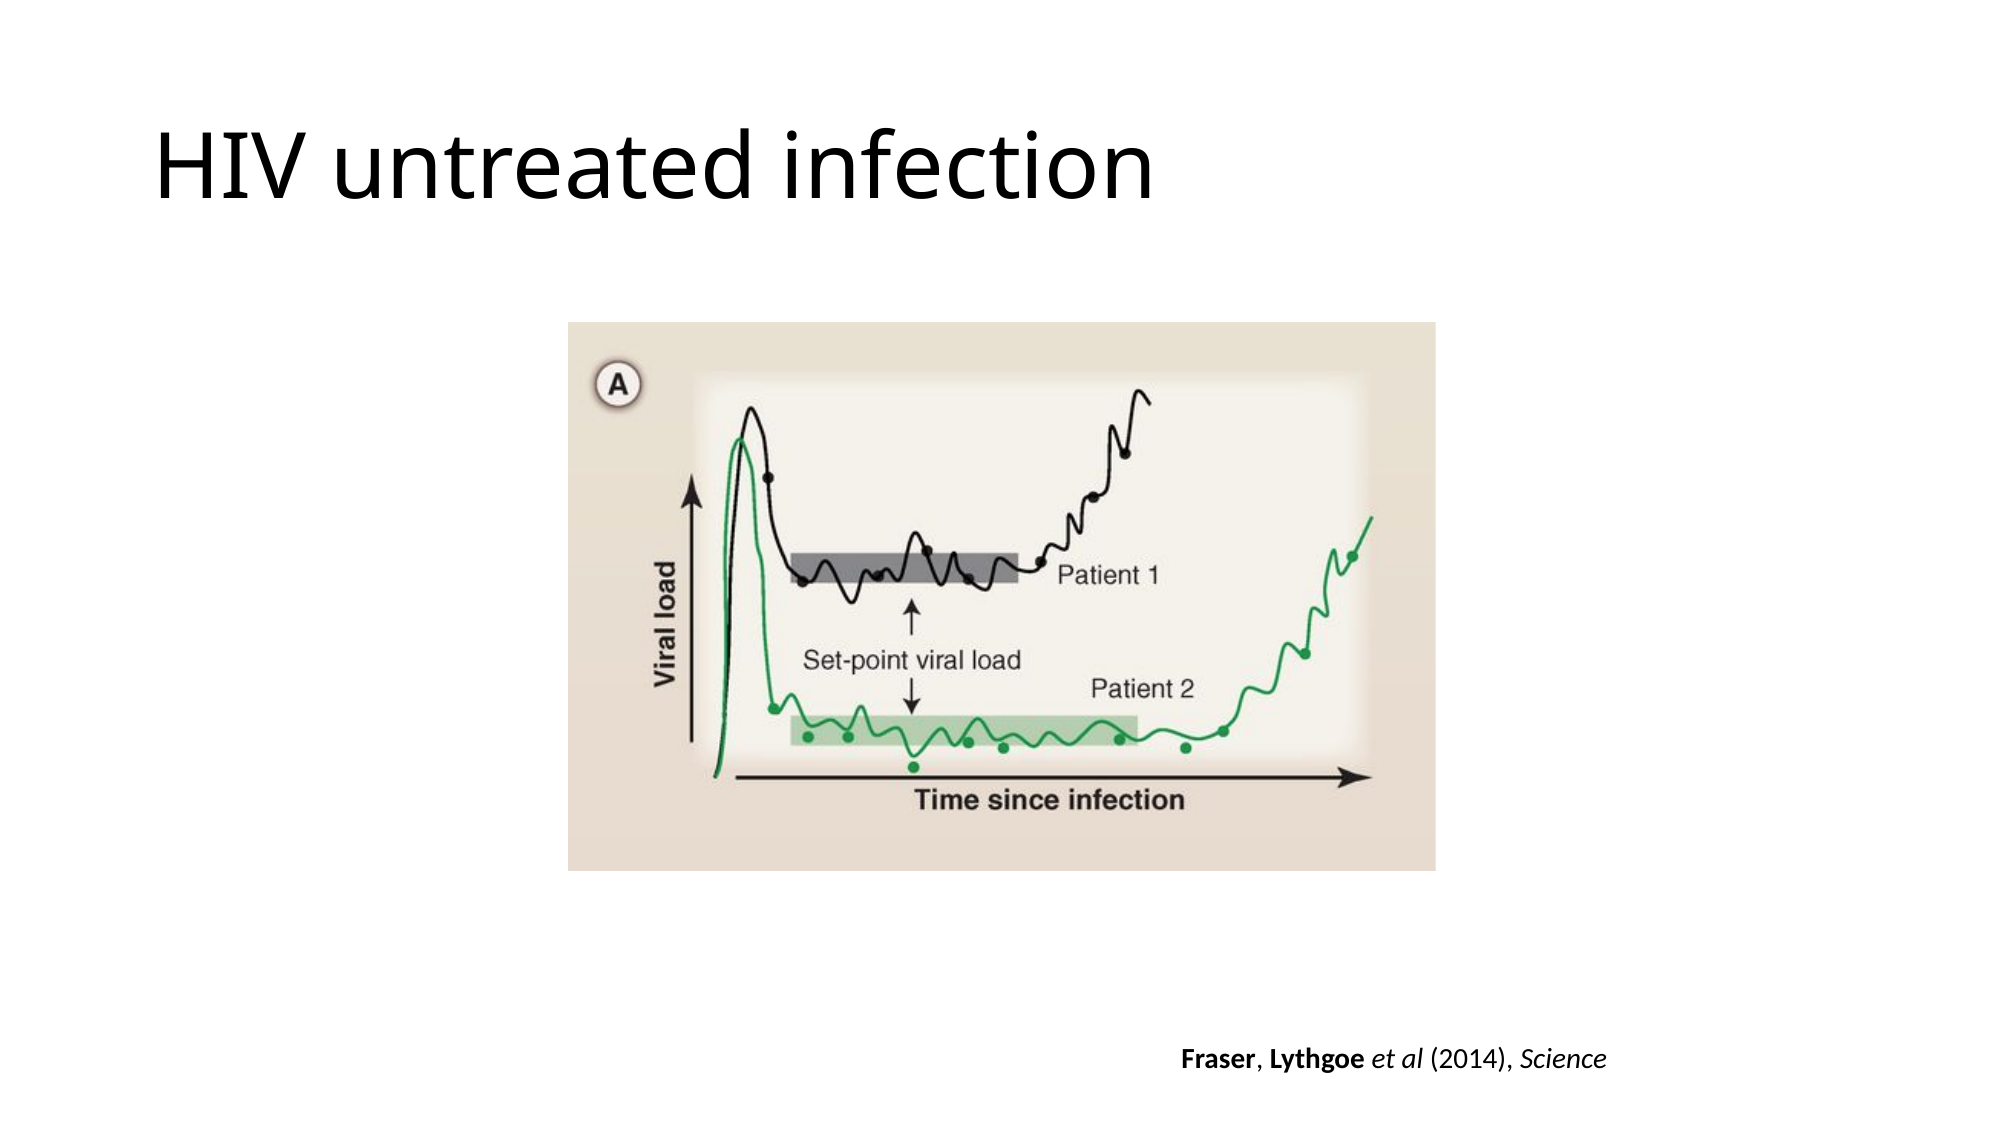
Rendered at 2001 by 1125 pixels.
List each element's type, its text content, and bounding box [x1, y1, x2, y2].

text_box Fraser, Lythgoe et al (2014), Science [1166, 1031, 1629, 1082]
picture [568, 322, 1436, 871]
title HIV untreated infection [137, 59, 1863, 278]
